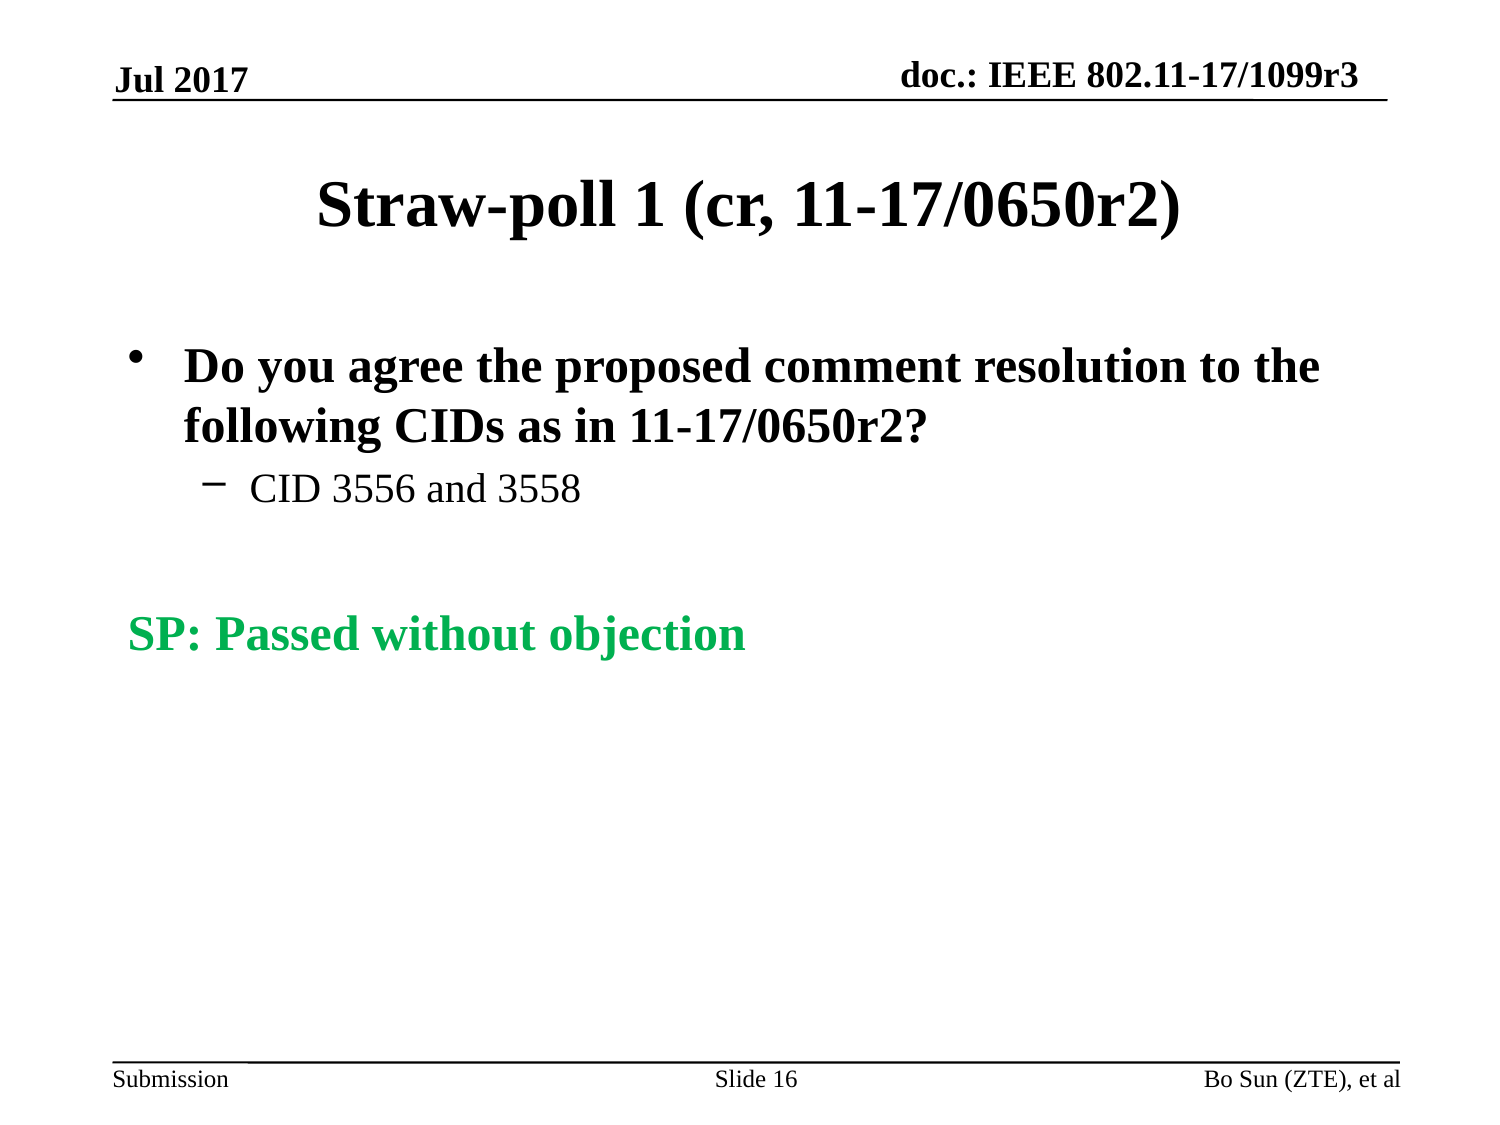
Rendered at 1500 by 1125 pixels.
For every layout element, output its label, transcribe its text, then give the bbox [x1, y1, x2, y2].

title Straw-poll 1 (cr, 11-17/0650r2) [112, 112, 1388, 288]
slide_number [114, 54, 251, 101]
footer Bo Sun (ZTE), et al [1200, 1061, 1402, 1093]
slide_number Slide 16 [712, 1061, 800, 1093]
list Do you agree the proposed comment resolution to the following CIDs as in 11-17/0650r2? CID 3556 and 3558 SP: Passed without objection [112, 324, 1388, 1000]
